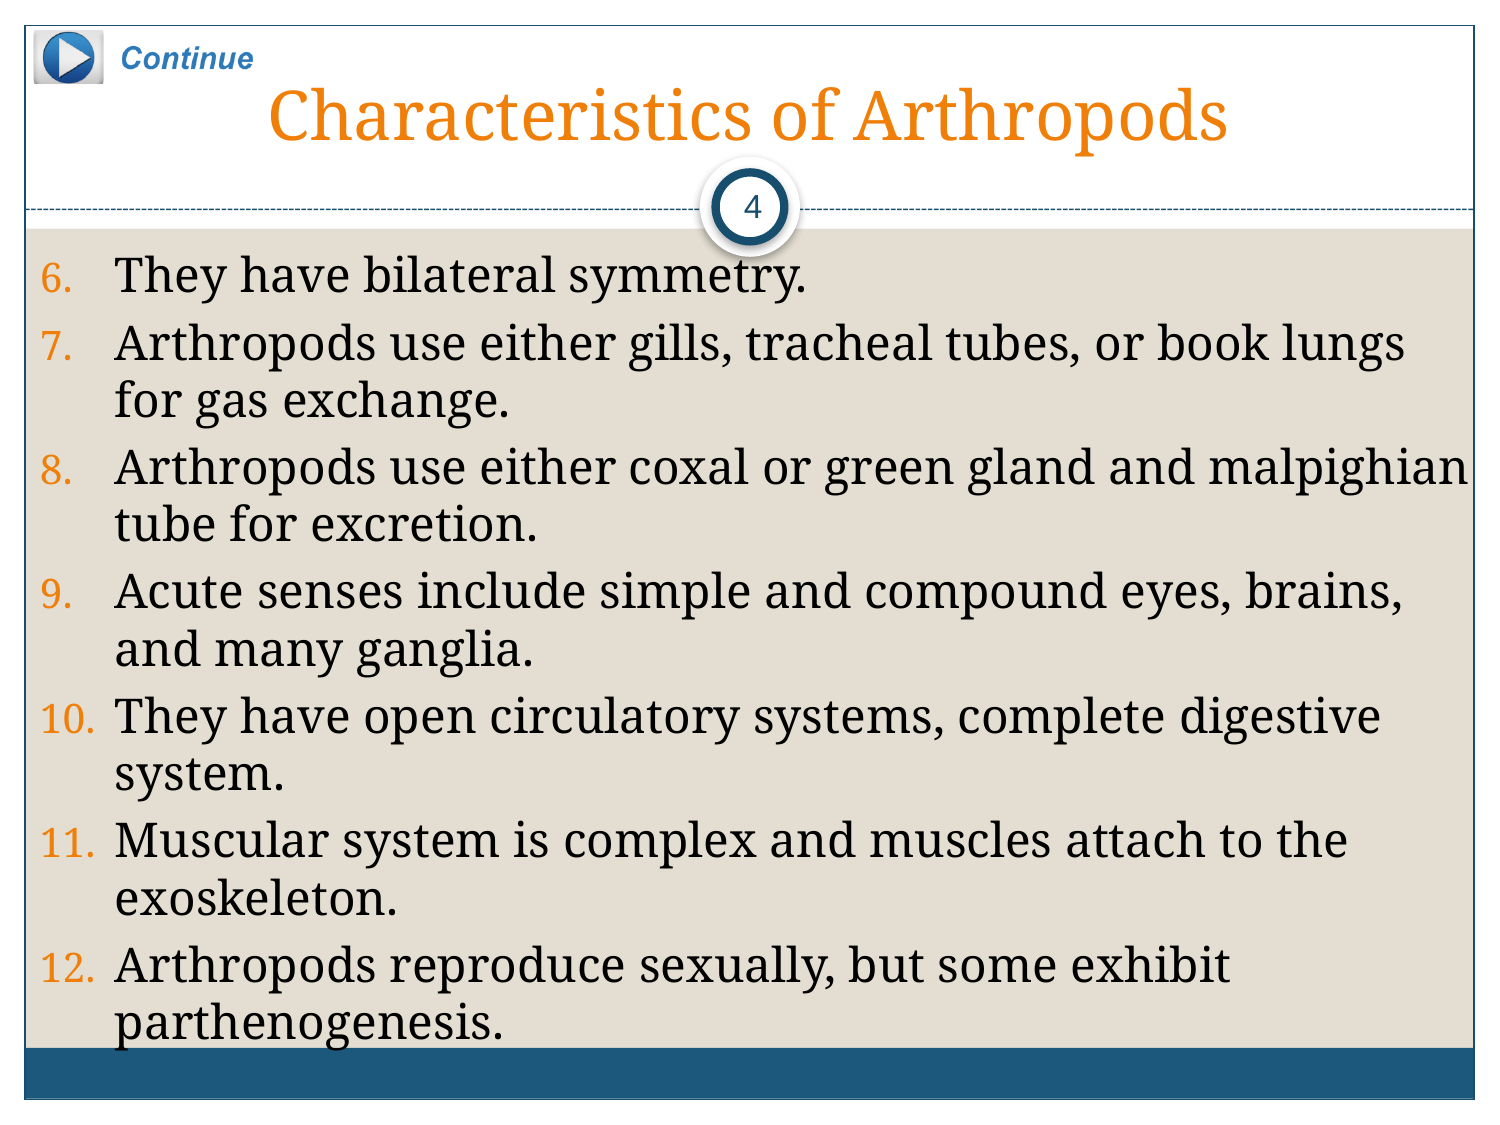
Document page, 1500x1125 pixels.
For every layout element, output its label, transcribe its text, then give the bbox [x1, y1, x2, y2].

title Characteristics of Arthropods [49, 37, 1450, 162]
slide_number 4 [715, 168, 791, 241]
list They have bilateral symmetry. Arthropods use either gills, tracheal tubes, or book lungs for gas exchange. Arthropods use either coxal or green gland and malpighian tube for excretion. Acute senses include simple and compound eyes, brains, and many ganglia. They have open circulatory systems, complete digestive system. Muscular system is complex and muscles attach to the exoskeleton. Arthropods reproduce sexually, but some exhibit parthenogenesis. [24, 237, 1500, 1063]
picture [29, 30, 256, 84]
